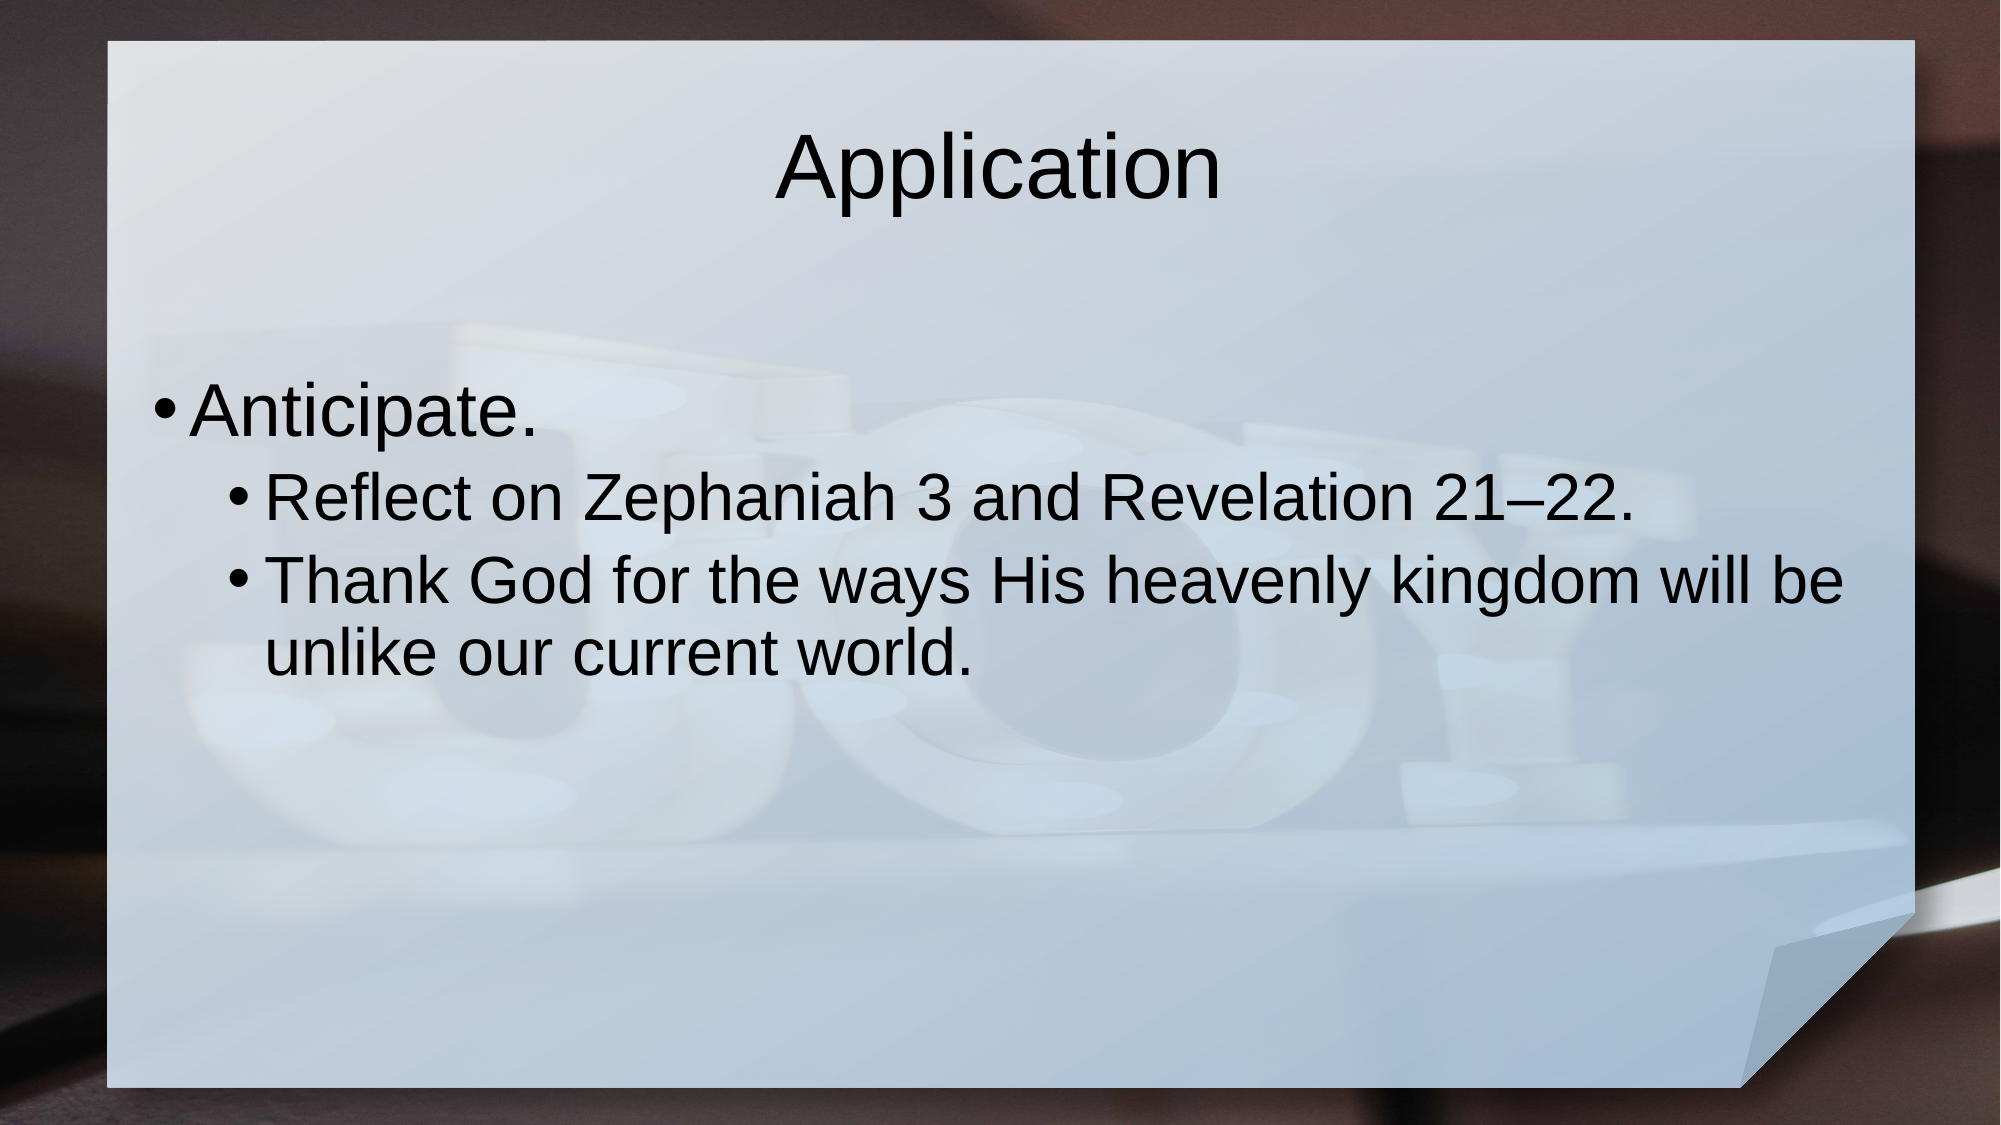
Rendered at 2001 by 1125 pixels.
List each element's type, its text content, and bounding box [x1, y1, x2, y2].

list Anticipate. Reflect on Zephaniah 3 and Revelation 21–22. Thank God for the ways His heavenly kingdom will be unlike our current world. [137, 364, 1863, 1014]
picture [0, 0, 2001, 1125]
title Application [137, 59, 1863, 278]
